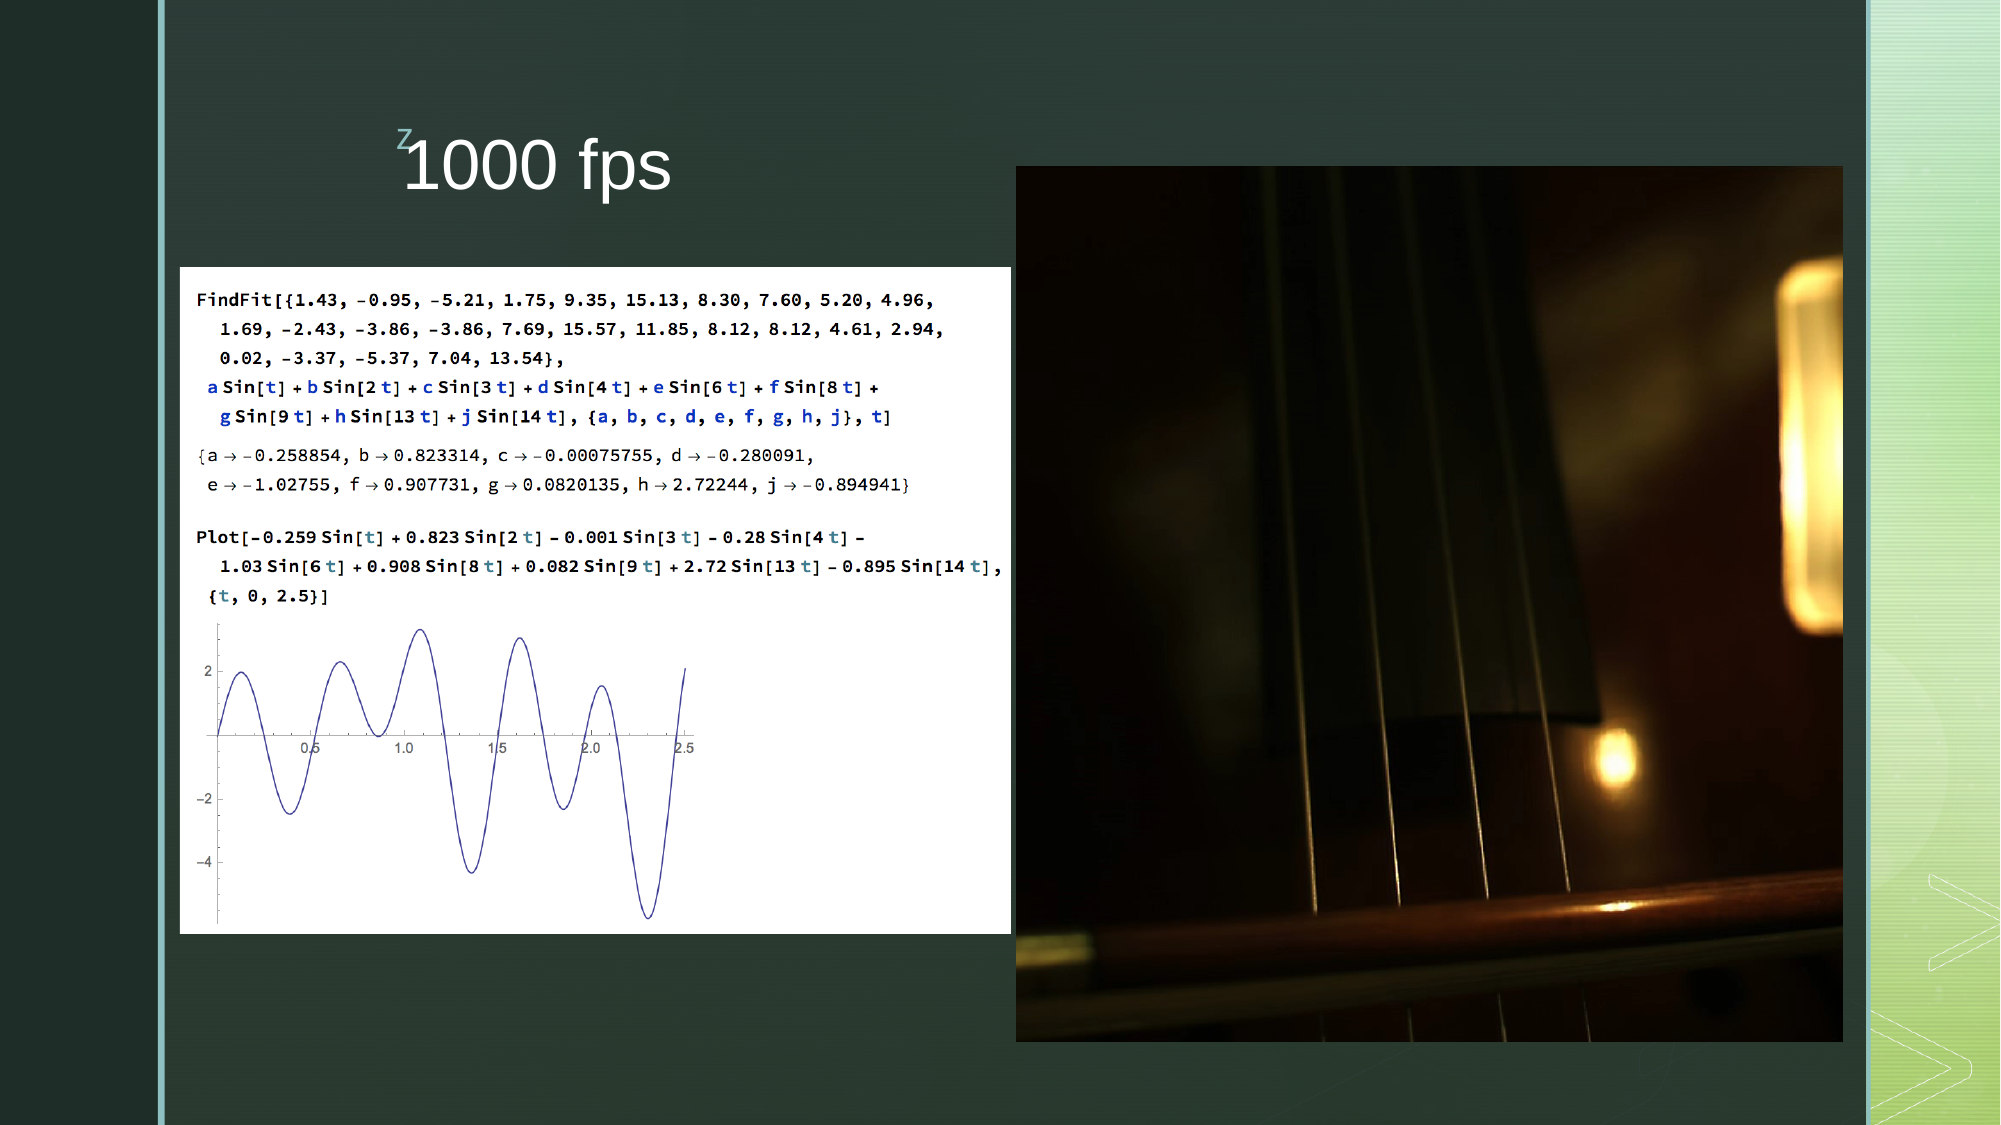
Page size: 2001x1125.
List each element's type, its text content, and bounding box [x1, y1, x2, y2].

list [1015, 165, 1844, 1043]
picture [179, 267, 1012, 934]
picture [1871, 0, 2001, 1125]
title 1000 fps [387, 120, 1693, 298]
